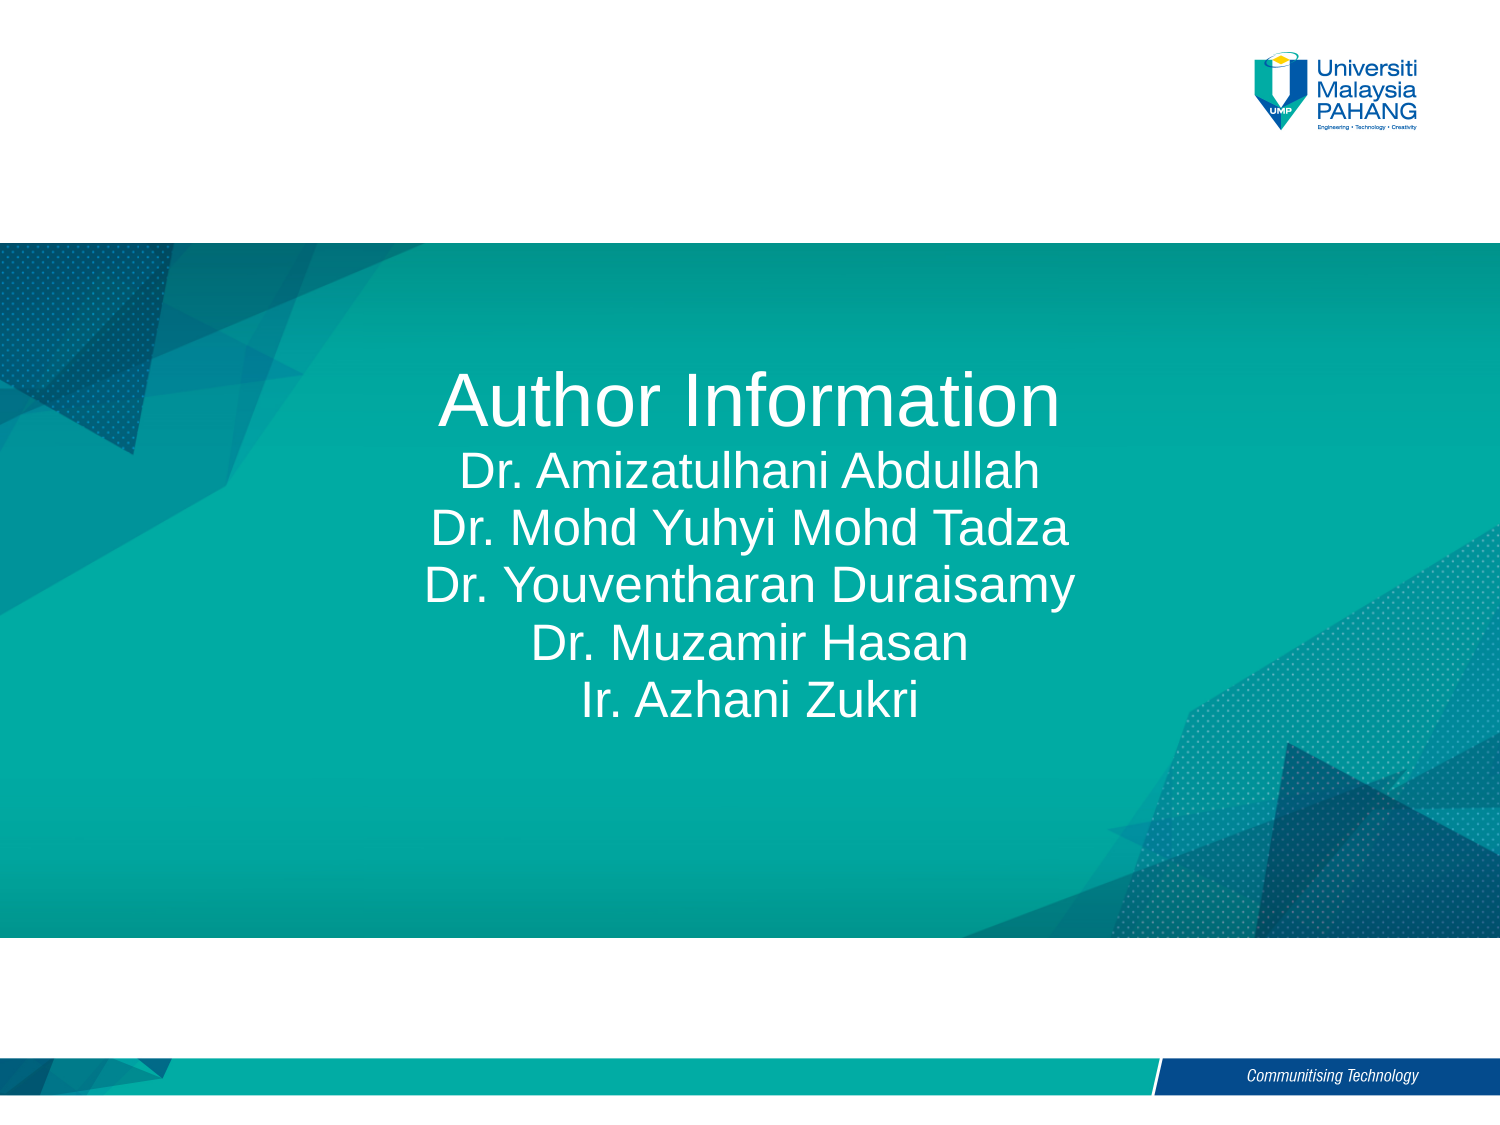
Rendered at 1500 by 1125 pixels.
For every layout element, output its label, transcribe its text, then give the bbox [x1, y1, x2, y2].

title Author Information Dr. Amizatulhani Abdullah Dr. Mohd Yuhyi Mohd Tadza Dr. Youventharan Duraisamy Dr. Muzamir Hasan Ir. Azhani Zukri [112, 349, 1388, 906]
picture [0, 0, 1500, 854]
picture [0, 381, 1500, 1125]
